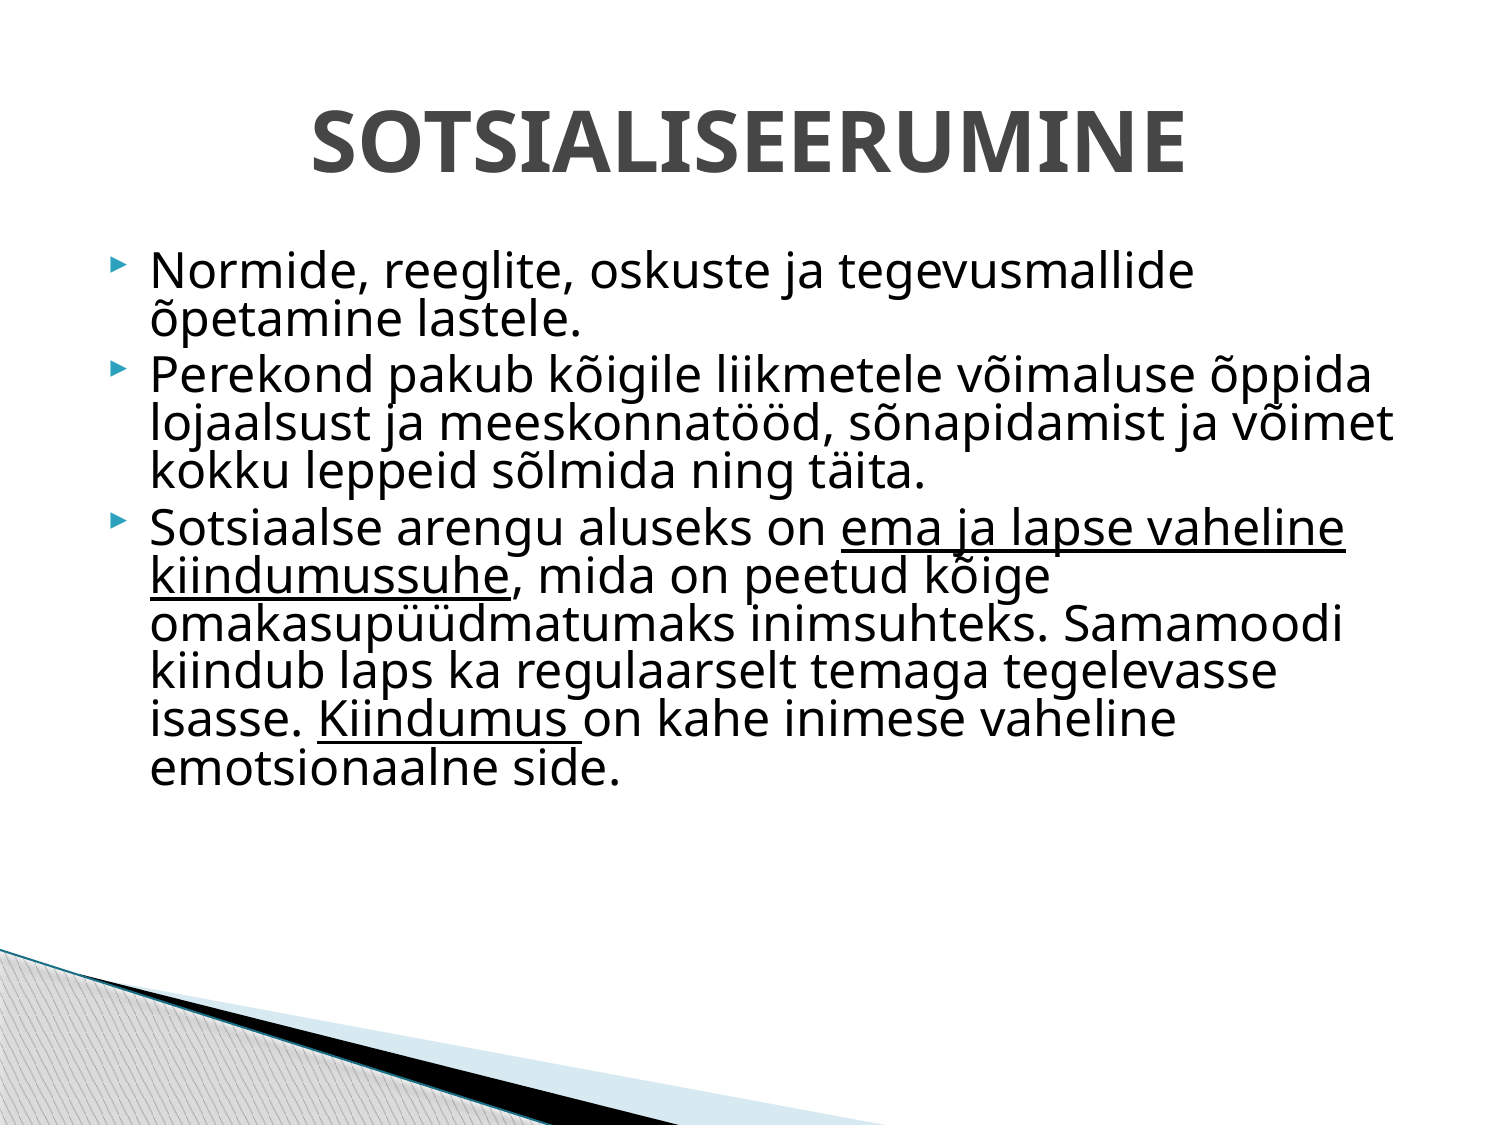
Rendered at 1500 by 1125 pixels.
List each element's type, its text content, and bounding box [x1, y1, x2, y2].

title SOTSIALISEERUMINE [75, 45, 1425, 233]
list Normide, reeglite, oskuste ja tegevusmallide õpetamine lastele. Perekond pakub kõigile liikmetele võimaluse õppida lojaalsust ja meeskonnatööd, sõnapidamist ja võimet kokku leppeid sõlmida ning täita. Sotsiaalse arengu aluseks on ema ja lapse vaheline kiindumussuhe, mida on peetud kõige omakasupüüdmatumaks inimsuhteks. Samamoodi kiindub laps ka regulaarselt temaga tegelevasse isasse. Kiindumus on kahe inimese vaheline emotsionaalne side. [75, 243, 1425, 986]
